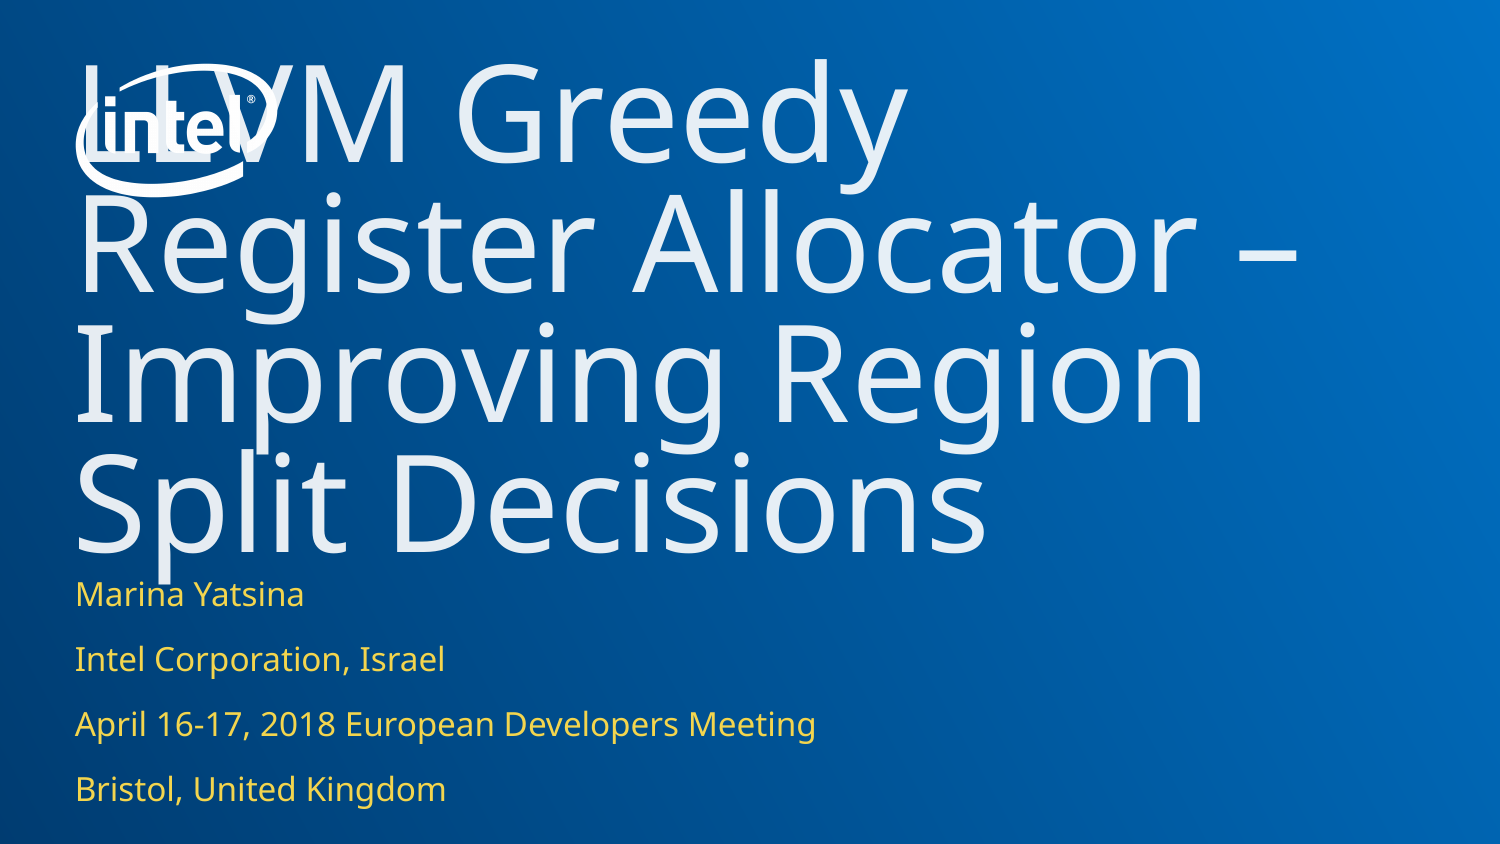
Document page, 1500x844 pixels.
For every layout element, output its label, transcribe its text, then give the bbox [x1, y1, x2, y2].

subtitle Marina Yatsina Intel Corporation, Israel April 16-17, 2018 European Developers Meeting Bristol, United Kingdom [74, 573, 1114, 725]
picture [74, 62, 279, 199]
title LLVM Greedy Register Allocator – Improving Region Split Decisions [72, 397, 1421, 579]
